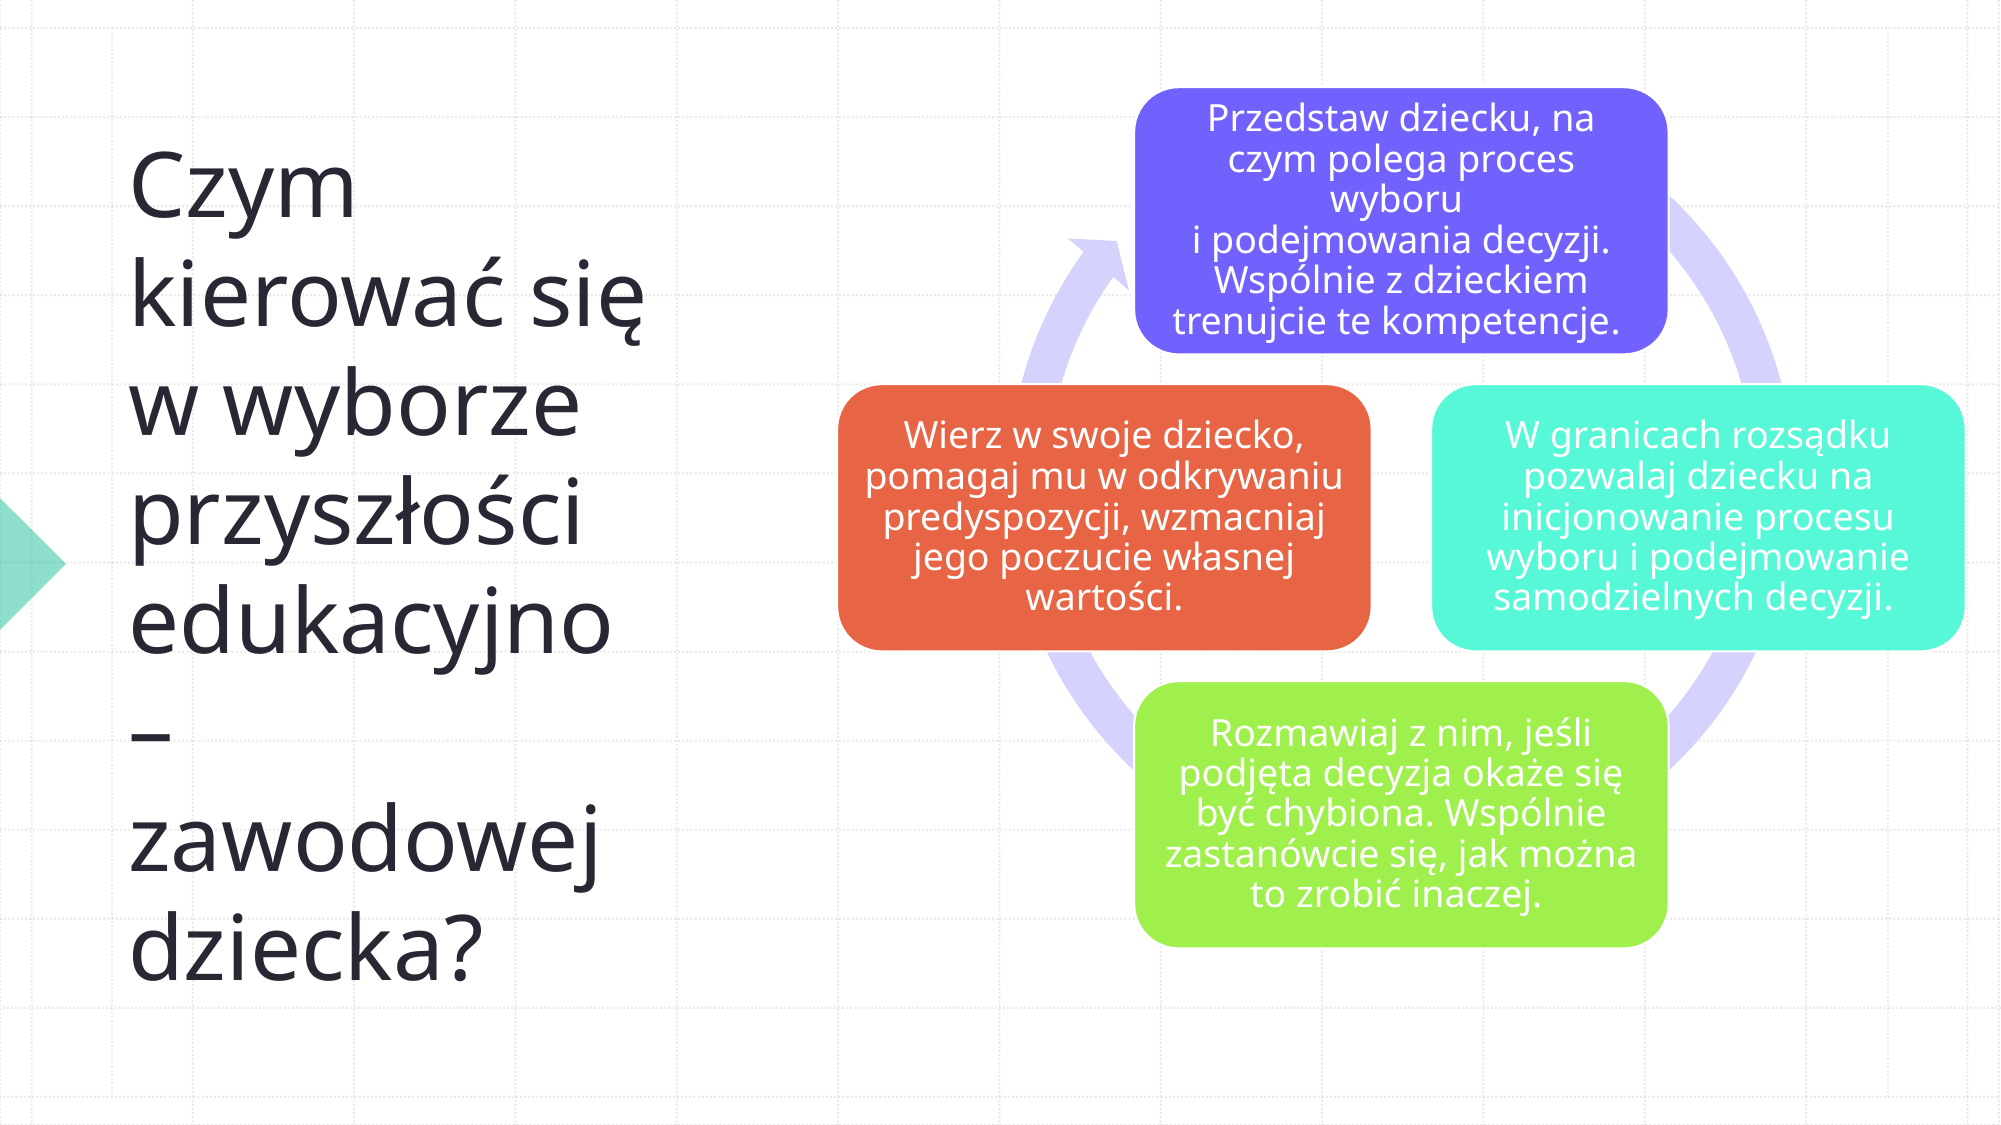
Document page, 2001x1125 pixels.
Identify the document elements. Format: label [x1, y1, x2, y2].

text_box [0, 0, 2000, 1125]
list [837, 27, 1966, 1008]
